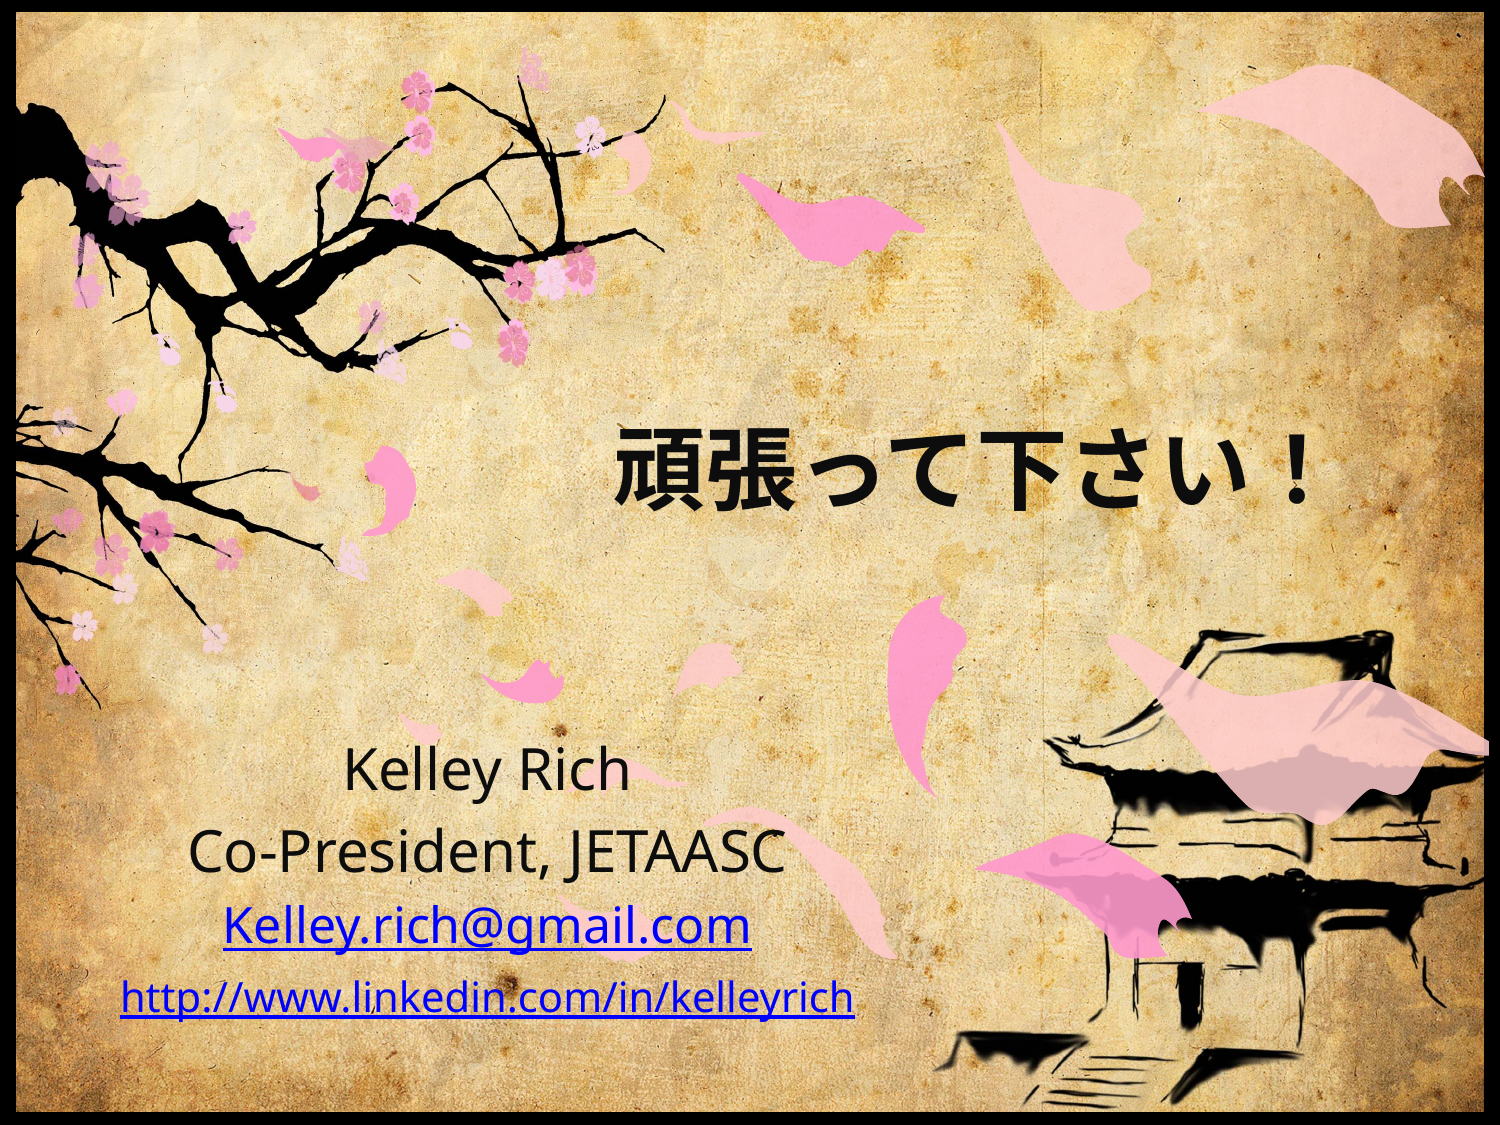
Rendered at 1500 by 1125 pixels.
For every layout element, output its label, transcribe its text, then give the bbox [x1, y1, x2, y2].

title 頑張って下さい！ [562, 346, 1396, 588]
subtitle Kelley Rich Co-President, JETAASC Kelley.rich@gmail.com http://www.linkedin.com/in/kelleyrich [0, 725, 1000, 1113]
picture [16, 12, 1484, 1112]
